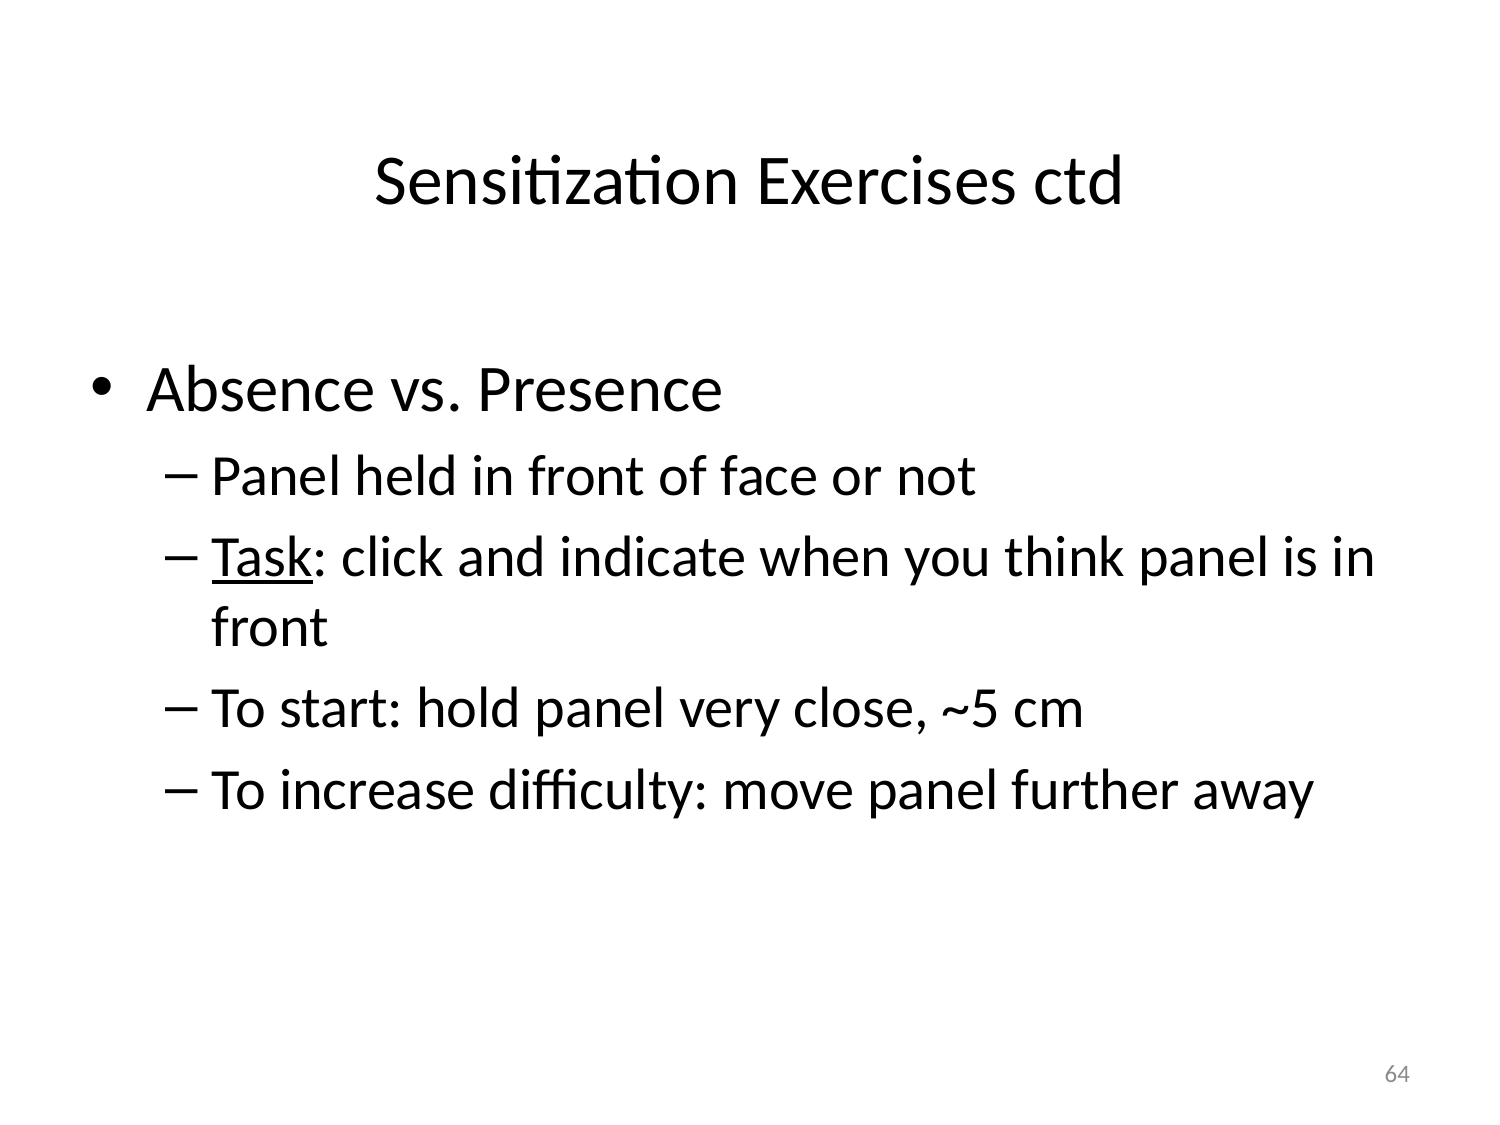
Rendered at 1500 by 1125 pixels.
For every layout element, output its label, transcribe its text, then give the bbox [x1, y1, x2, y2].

slide_number 64 [1074, 1042, 1425, 1103]
title Sensitization Exercises ctd [75, 125, 1425, 313]
list Absence vs. Presence Panel held in front of face or not Task: click and indicate when you think panel is in front To start: hold panel very close, ~5 cm To increase difficulty: move panel further away [75, 337, 1425, 1005]
